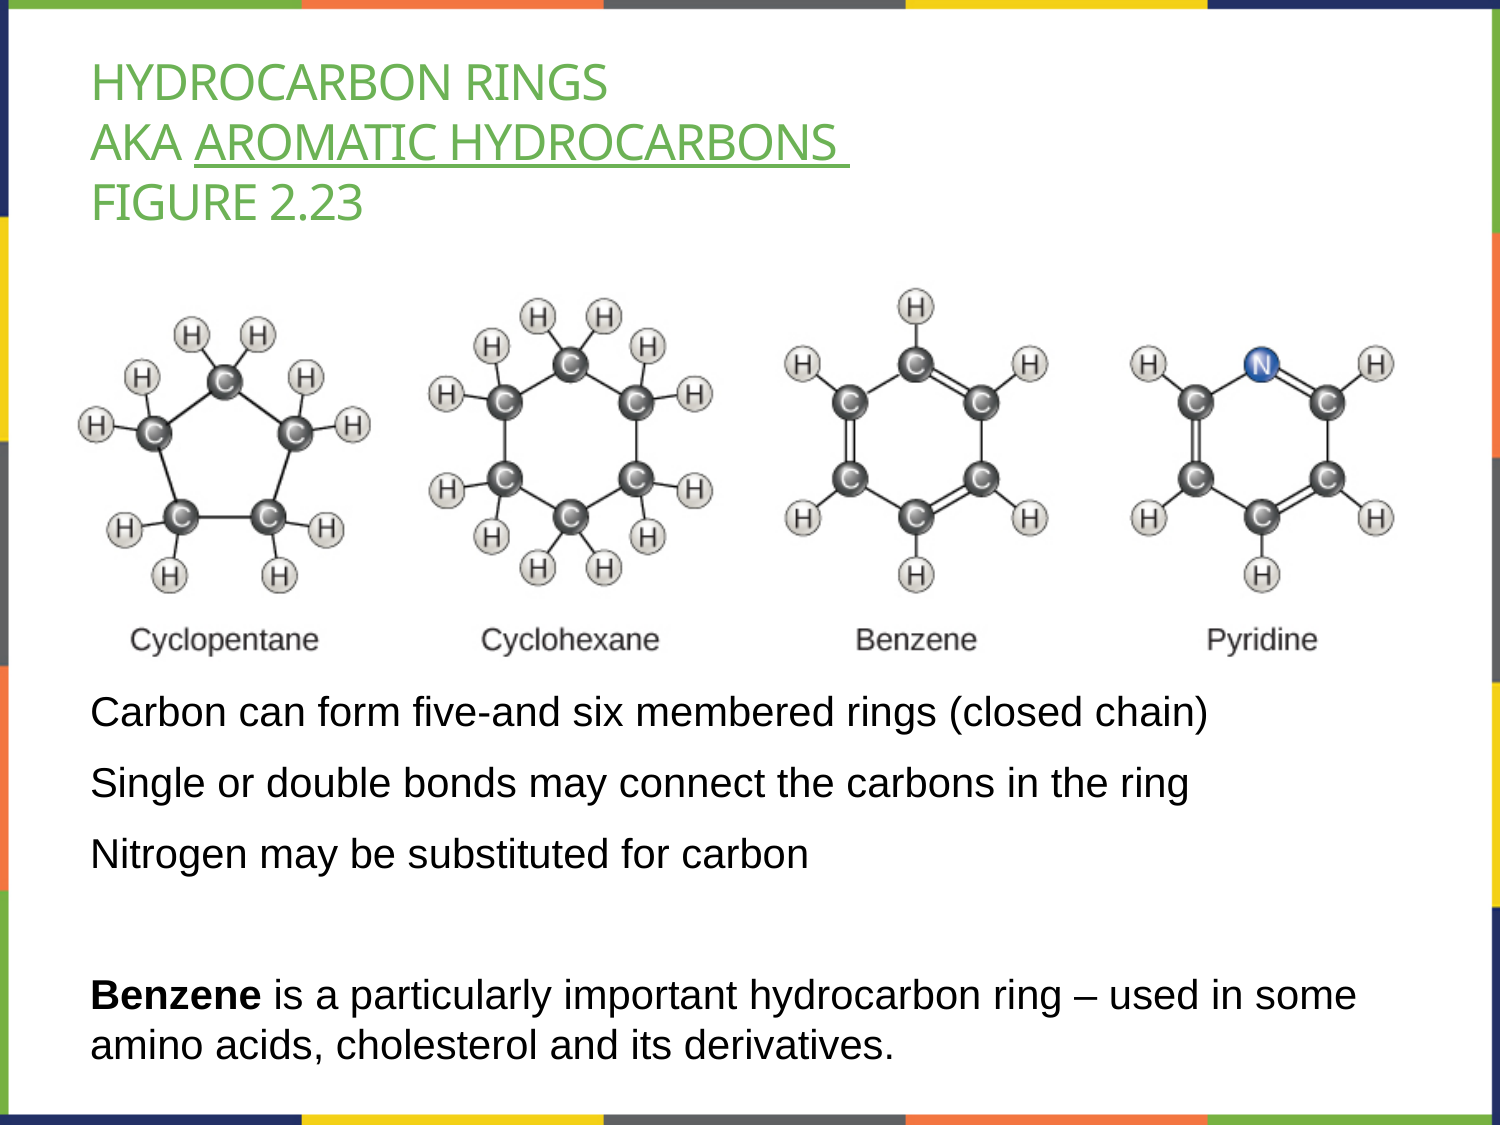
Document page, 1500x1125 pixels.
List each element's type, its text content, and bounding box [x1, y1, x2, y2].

title Hydrocarbon Rings AKA aromatic hydrocarbons Figure 2.23 [75, 18, 1398, 181]
list Carbon can form five-and six membered rings (closed chain) Single or double bonds may connect the carbons in the ring Nitrogen may be substituted for carbon Benzene is a particularly important hydrocarbon ring – used in some amino acids, cholesterol and its derivatives. [75, 760, 1398, 986]
picture [0, 0, 1500, 1125]
